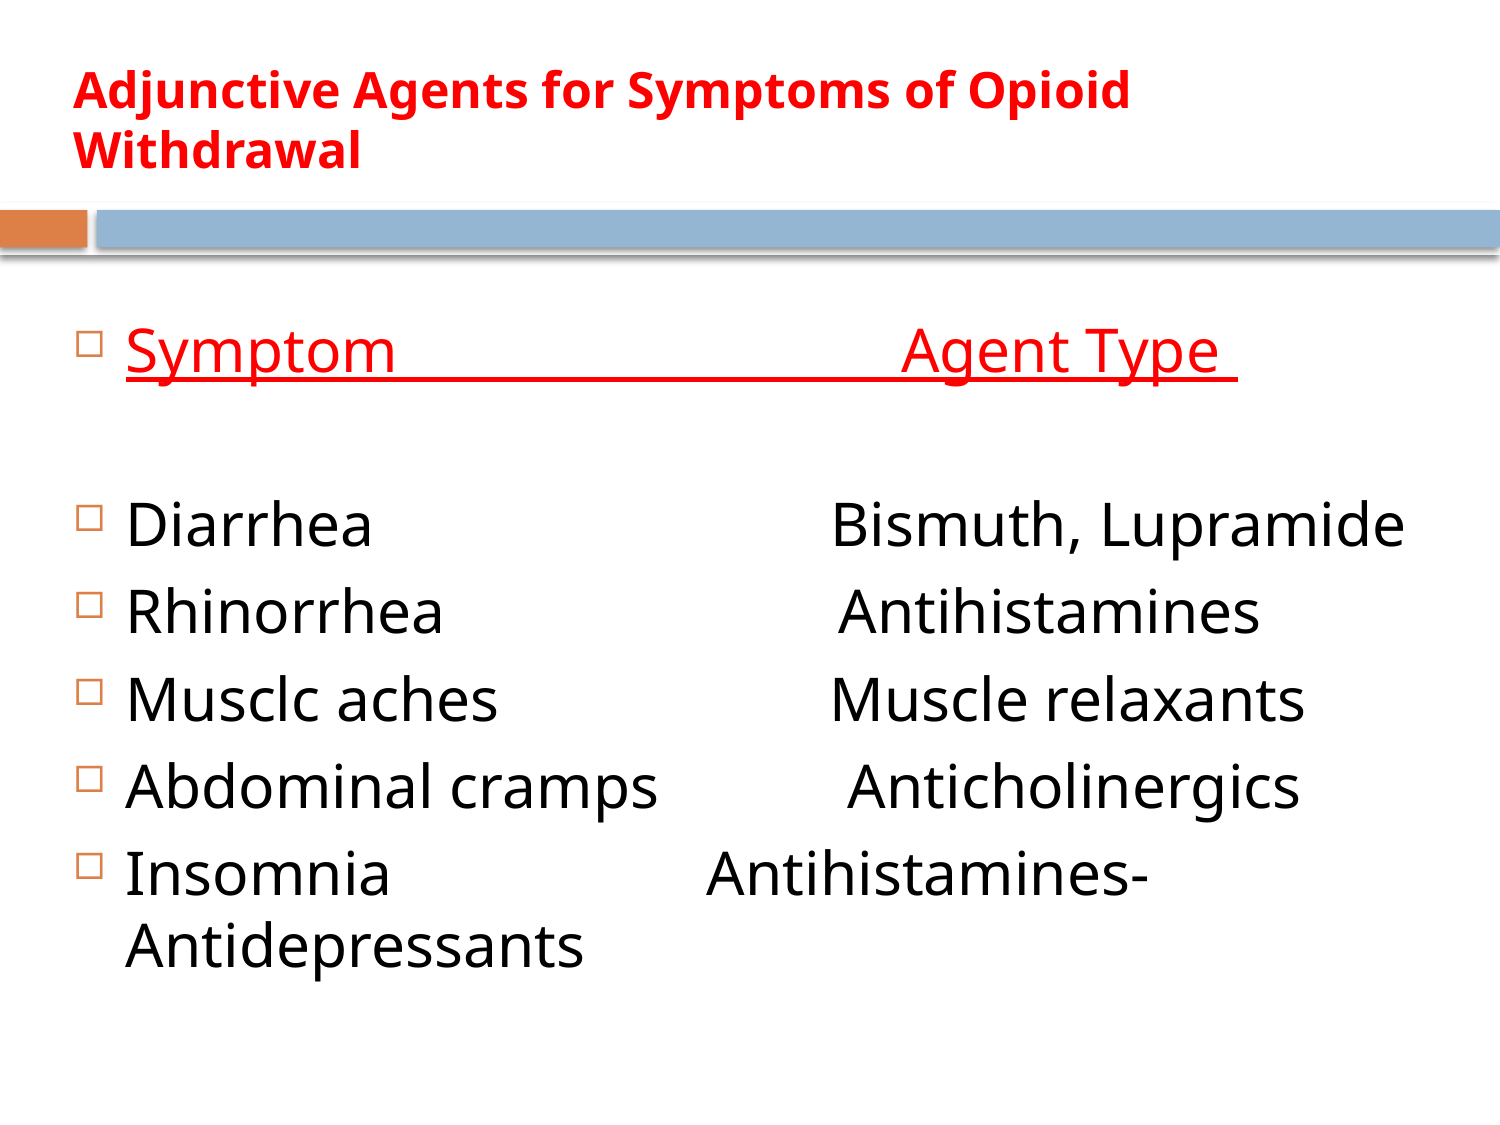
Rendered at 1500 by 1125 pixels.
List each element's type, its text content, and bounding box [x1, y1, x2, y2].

title Adjunctive Agents for Symptoms of Opioid Withdrawal [58, 37, 1438, 200]
list Symptom Agent Type Diarrhea Bismuth, Lupramide Rhinorrhea Antihistamines Musclc aches Muscle relaxants Abdominal cramps Anticholinergics Insomnia Antihistamines- Antidepressants [58, 304, 1454, 1043]
